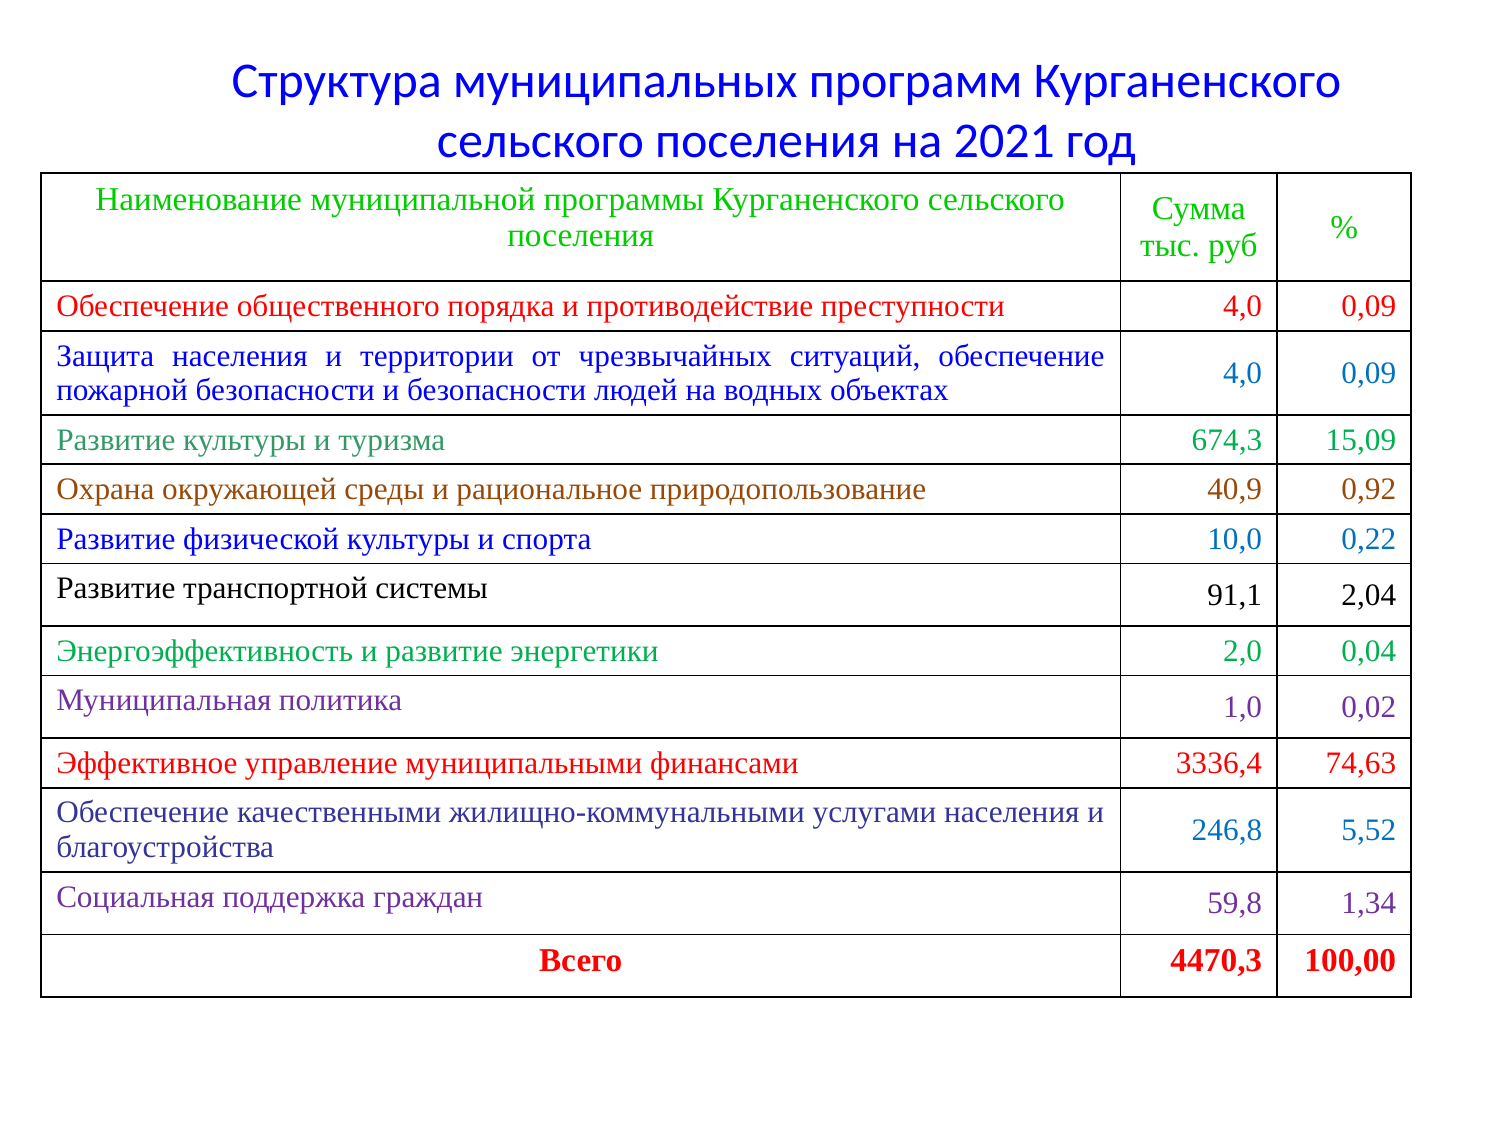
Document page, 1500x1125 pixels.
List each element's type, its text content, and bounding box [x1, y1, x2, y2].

table_cell Охрана окружающей среды и рациональное природопользование [42, 465, 1120, 513]
table_cell 4,0 [1121, 332, 1276, 414]
table_cell 246,8 [1121, 789, 1276, 871]
table_cell 4,0 [1121, 282, 1276, 330]
table_cell Муниципальная политика [42, 676, 1120, 737]
table_cell 0,09 [1278, 332, 1410, 414]
table_cell 74,63 [1278, 739, 1410, 787]
table_cell Энергоэффективность и развитие энергетики [42, 627, 1120, 675]
table_cell Обеспечение общественного порядка и противодействие преступности [42, 282, 1120, 330]
table_cell Обеспечение качественными жилищно-коммунальными услугами населения и благоустройства [42, 789, 1120, 871]
title Структура муниципальных программ Курганенского сельского поселения на 2021 год [149, 42, 1424, 173]
table_cell 4470,3 [1121, 935, 1276, 996]
table_cell Всего [42, 935, 1120, 996]
table_cell Развитие физической культуры и спорта [42, 515, 1120, 563]
table_cell 0,22 [1278, 515, 1410, 563]
table_cell 1,34 [1278, 873, 1410, 934]
table_cell 0,92 [1278, 465, 1410, 513]
table_cell 0,09 [1278, 282, 1410, 330]
table_header Сумма тыс. руб [1121, 174, 1276, 280]
table_cell Социальная поддержка граждан [42, 873, 1120, 934]
table_cell 0,04 [1278, 627, 1410, 675]
table_cell 1,0 [1121, 676, 1276, 737]
table_cell 100,00 [1278, 935, 1410, 996]
table_cell Развитие транспортной системы [42, 564, 1120, 625]
table_cell Развитие культуры и туризма [42, 416, 1120, 463]
table_cell 0,02 [1278, 676, 1410, 737]
table_cell 91,1 [1121, 564, 1276, 625]
table_cell 59,8 [1121, 873, 1276, 934]
table_cell 5,52 [1278, 789, 1410, 871]
table_cell 2,04 [1278, 564, 1410, 625]
table_cell 15,09 [1278, 416, 1410, 463]
table_cell Эффективное управление муниципальными финансами [42, 739, 1120, 787]
table_cell 40,9 [1121, 465, 1276, 513]
table_cell Защита населения и территории от чрезвычайных ситуаций, обеспечение пожарной безопасности и безопасности людей на водных объектах [42, 332, 1120, 414]
table_cell 674,3 [1121, 416, 1276, 463]
table_cell 3336,4 [1121, 739, 1276, 787]
table_cell 2,0 [1121, 627, 1276, 675]
table_header % [1278, 174, 1410, 280]
table_cell 10,0 [1121, 515, 1276, 563]
table_header Наименование муниципальной программы Курганенского сельского поселения [42, 174, 1120, 280]
